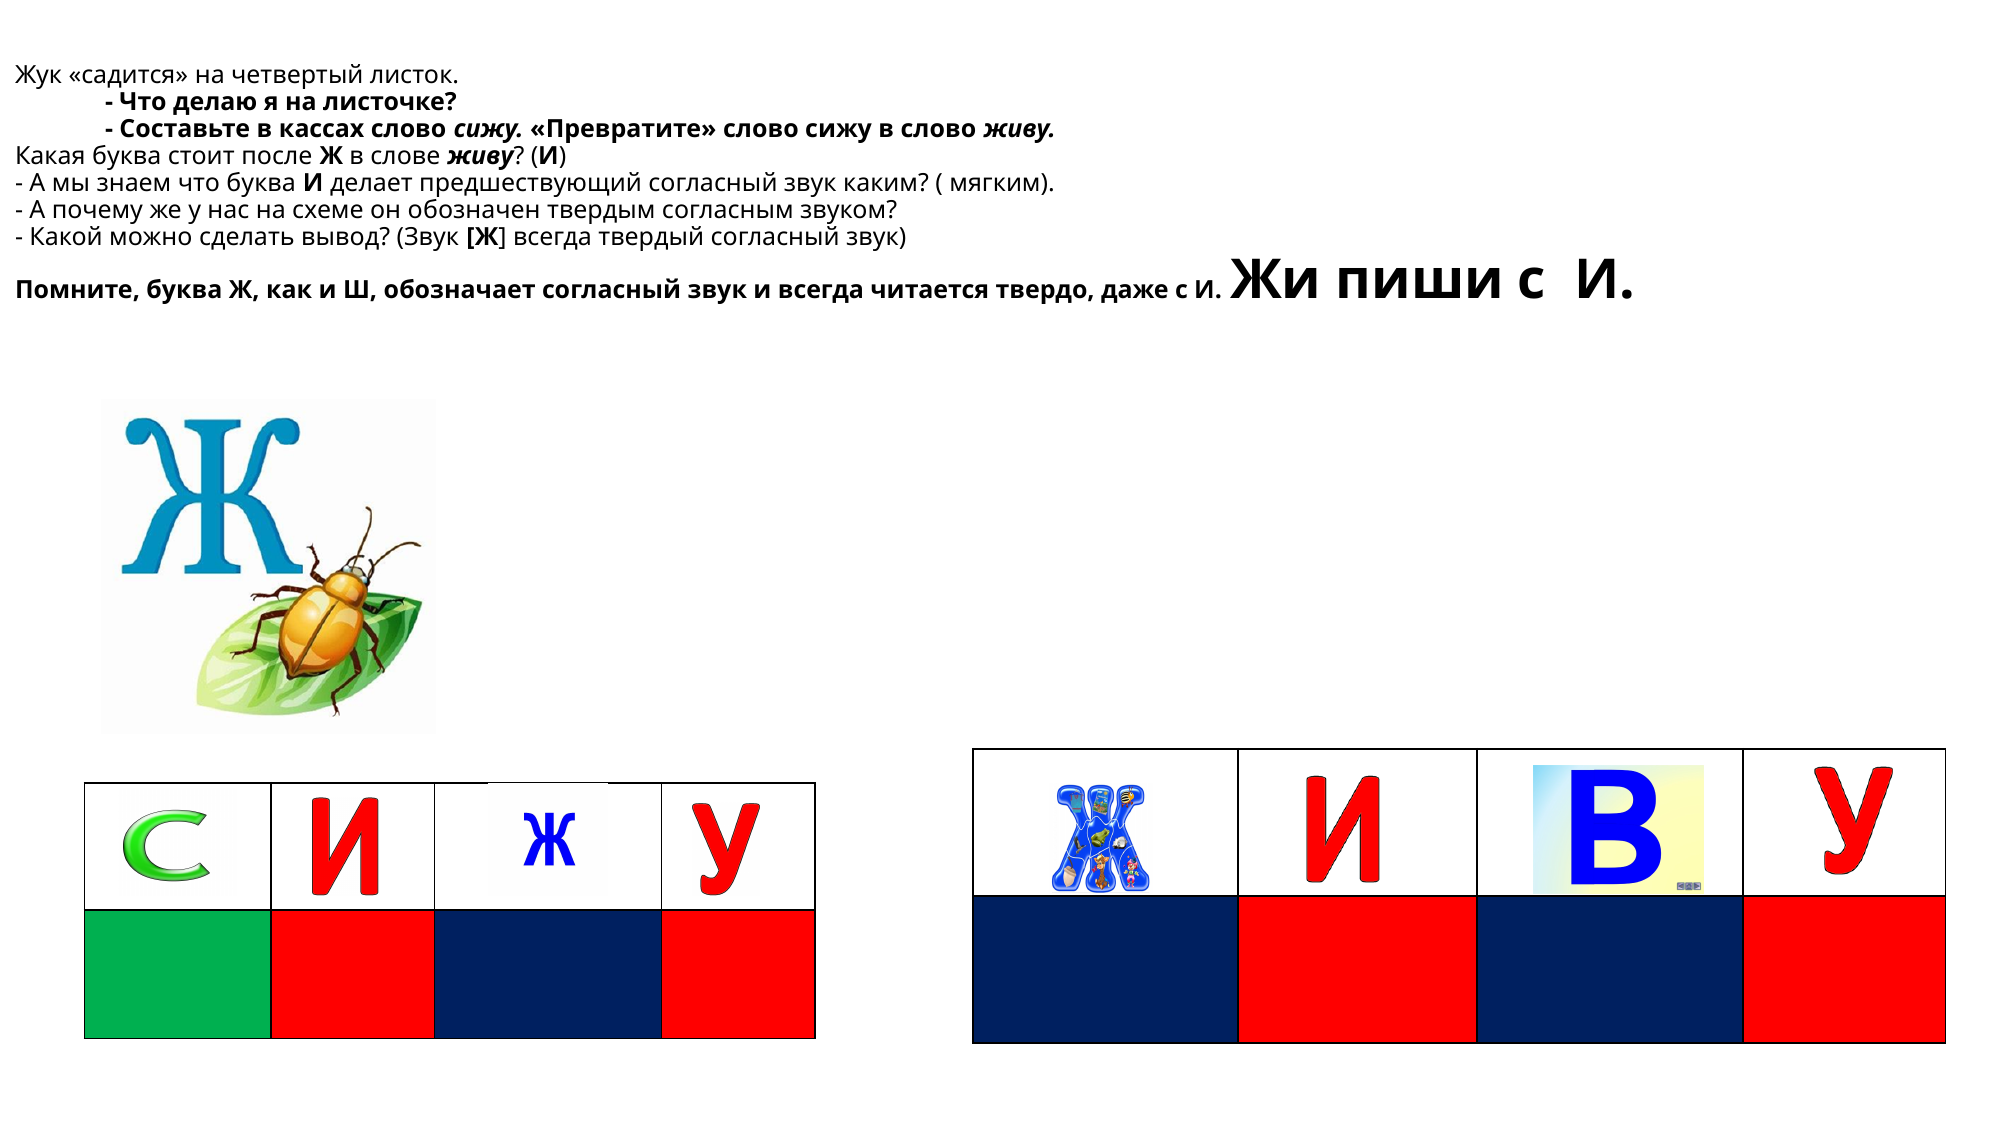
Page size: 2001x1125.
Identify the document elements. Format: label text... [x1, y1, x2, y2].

table_cell [1239, 897, 1476, 1042]
title Жук «садится» на четвертый листок. - Что делаю я на листочке? - Составьте в кассах слово сижу. «Превратите» слово сижу в слово живу. Какая буква стоит после Ж в слове живу? (И) - А мы знаем что буква И делает предшествующий согласный звук каким? ( мягким). - А почему же у нас на схеме он обозначен твердым согласным звуком? - Какой можно сделать вывод? (Звук [Ж] всегда твердый согласный звук) Помните, буква Ж, как и Ш, обозначает согласный звук и всегда читается твердо, даже с И. Жи пиши с И. [0, 0, 2000, 385]
table_header [1744, 750, 1945, 895]
table_header [272, 784, 434, 909]
table_cell [974, 897, 1237, 1042]
table_cell [85, 911, 270, 1038]
table_header [435, 784, 661, 909]
table_cell [662, 911, 814, 1038]
picture [101, 399, 436, 734]
table_header [85, 784, 270, 909]
table_header [1239, 750, 1476, 895]
table_cell [1744, 897, 1945, 1042]
picture [118, 788, 237, 896]
picture [310, 797, 380, 896]
picture [488, 783, 608, 896]
picture [1533, 765, 1704, 894]
picture [1304, 775, 1381, 883]
table_cell [272, 911, 434, 1038]
picture [1048, 783, 1153, 894]
table_header [1478, 750, 1742, 895]
table_cell [435, 911, 661, 1038]
picture [1814, 765, 1893, 875]
picture [692, 802, 760, 896]
table_header [662, 784, 814, 909]
table_header [974, 750, 1237, 895]
table_cell [1478, 897, 1742, 1042]
